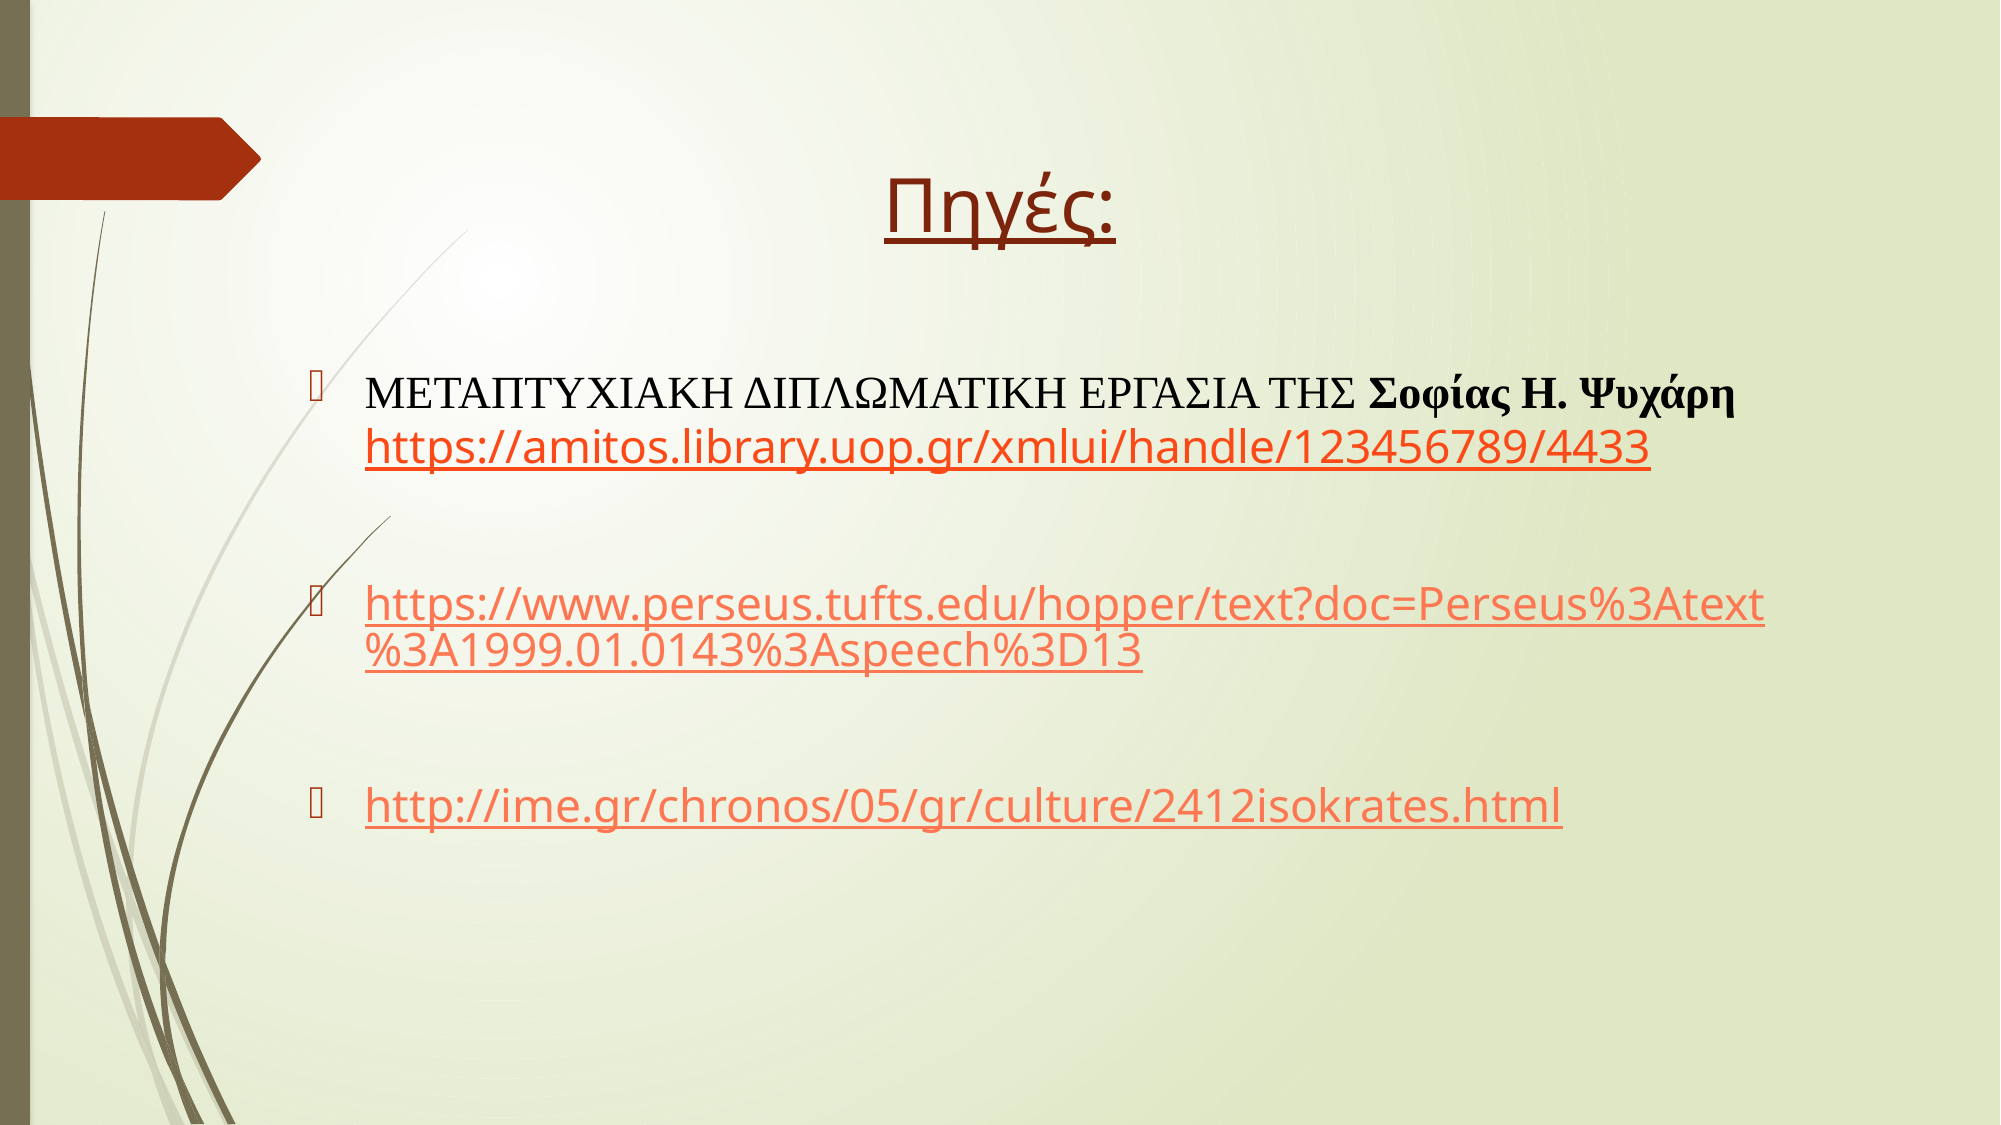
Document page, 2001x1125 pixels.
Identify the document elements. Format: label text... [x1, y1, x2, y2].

title Πηγές: [174, 150, 1826, 272]
list ΜΕΤΑΠΤΥΧΙΑΚΗ ΔΙΠΛΩΜΑΤΙΚΗ ΕΡΓΑΣΙΑ ΤΗΣ Σοφίας Η. Ψυχάρη https://amitos.library.uop.gr/xmlui/handle/123456789/4433 https://www.perseus.tufts.edu/hopper/text?doc=Perseus%3Atext%3A1999.01.0143%3Aspeech%3D13 http://ime.gr/chronos/05/gr/culture/2412isokrates.html [293, 355, 1792, 975]
